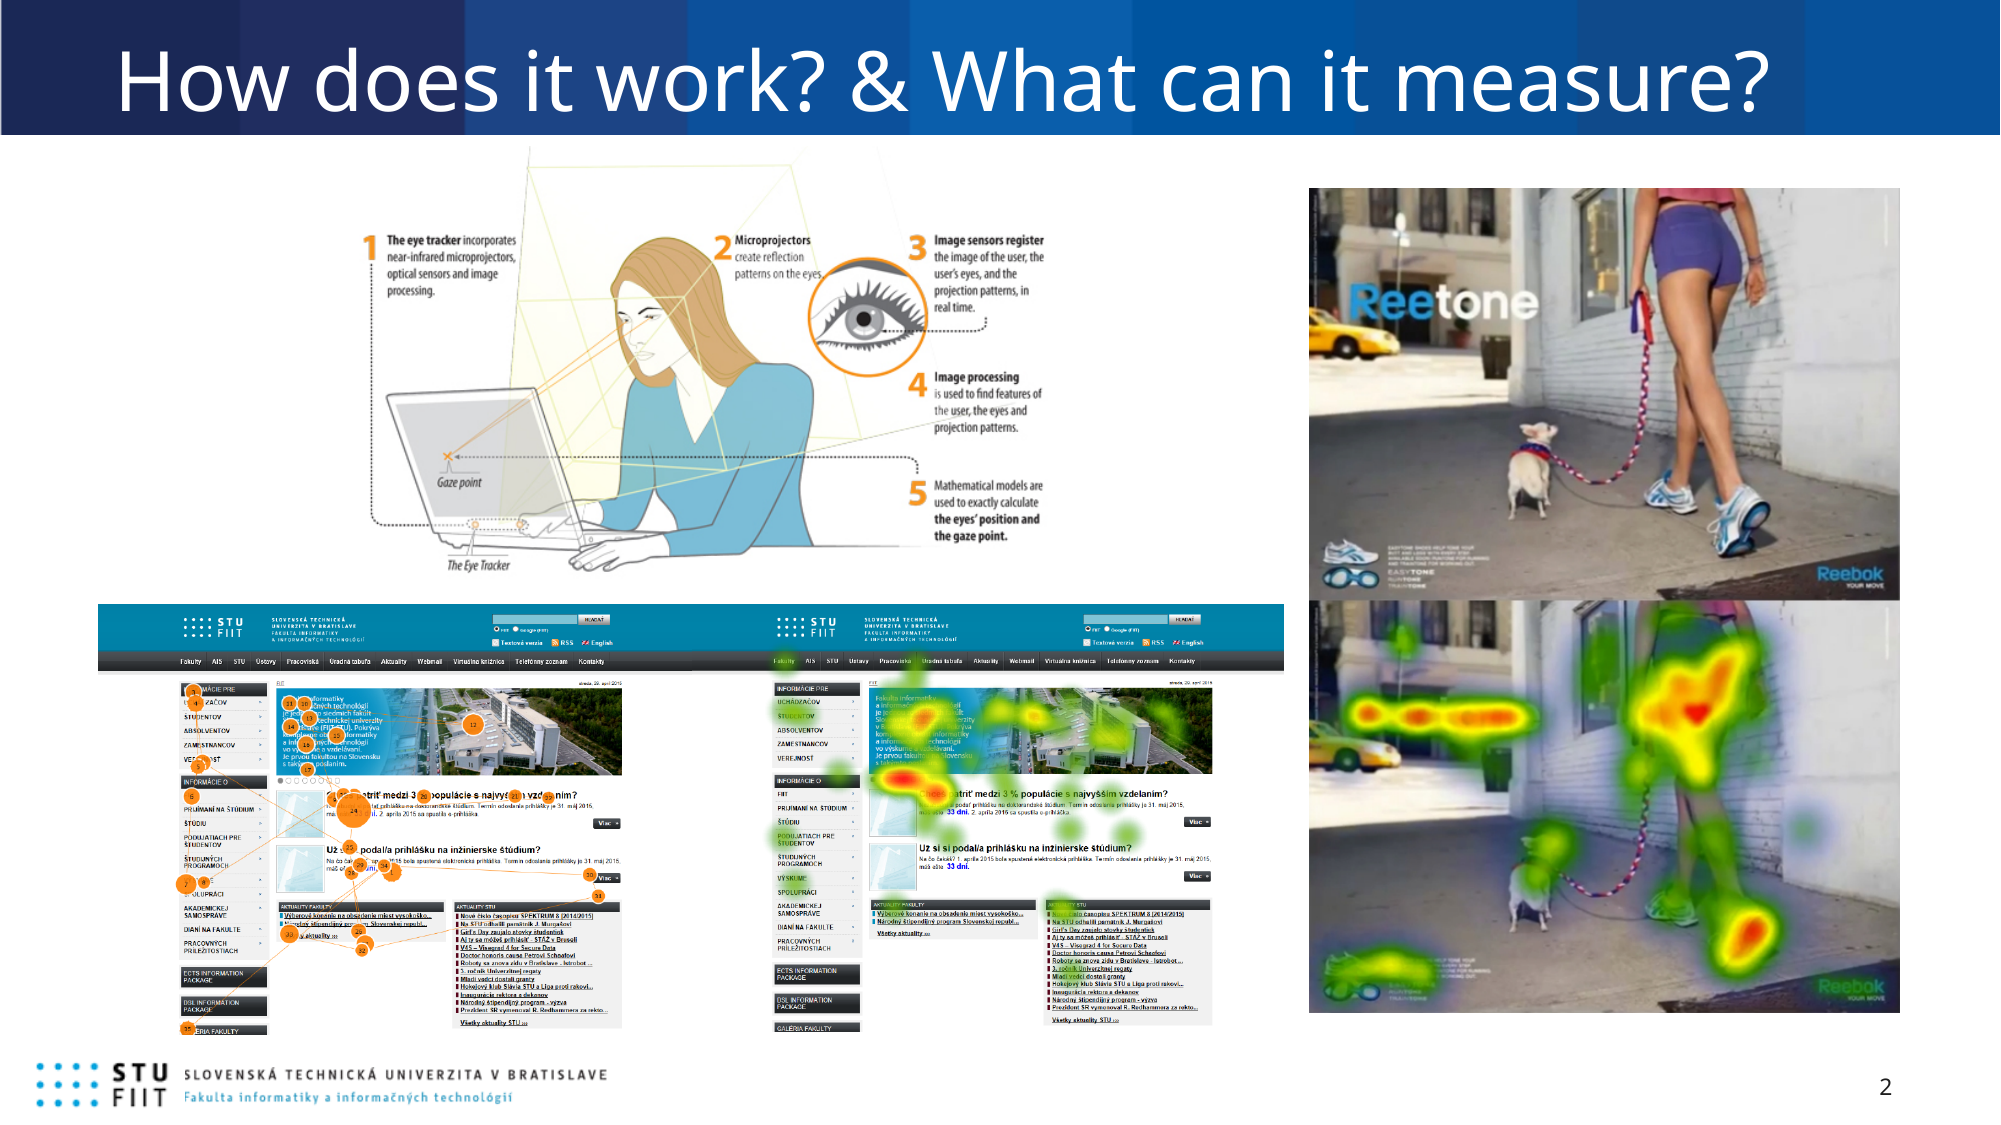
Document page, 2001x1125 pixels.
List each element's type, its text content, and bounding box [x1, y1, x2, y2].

picture [1084, 615, 1167, 623]
picture [98, 645, 1284, 1036]
slide_number 2 [1441, 1058, 1908, 1119]
picture [12, 1053, 616, 1117]
picture [1309, 188, 1901, 1014]
picture [493, 615, 609, 624]
title How does it work? & What can it measure? [99, 30, 1900, 126]
picture [350, 146, 1083, 584]
picture [1170, 615, 1200, 624]
picture [1143, 639, 1149, 646]
picture [1187, 641, 1203, 645]
